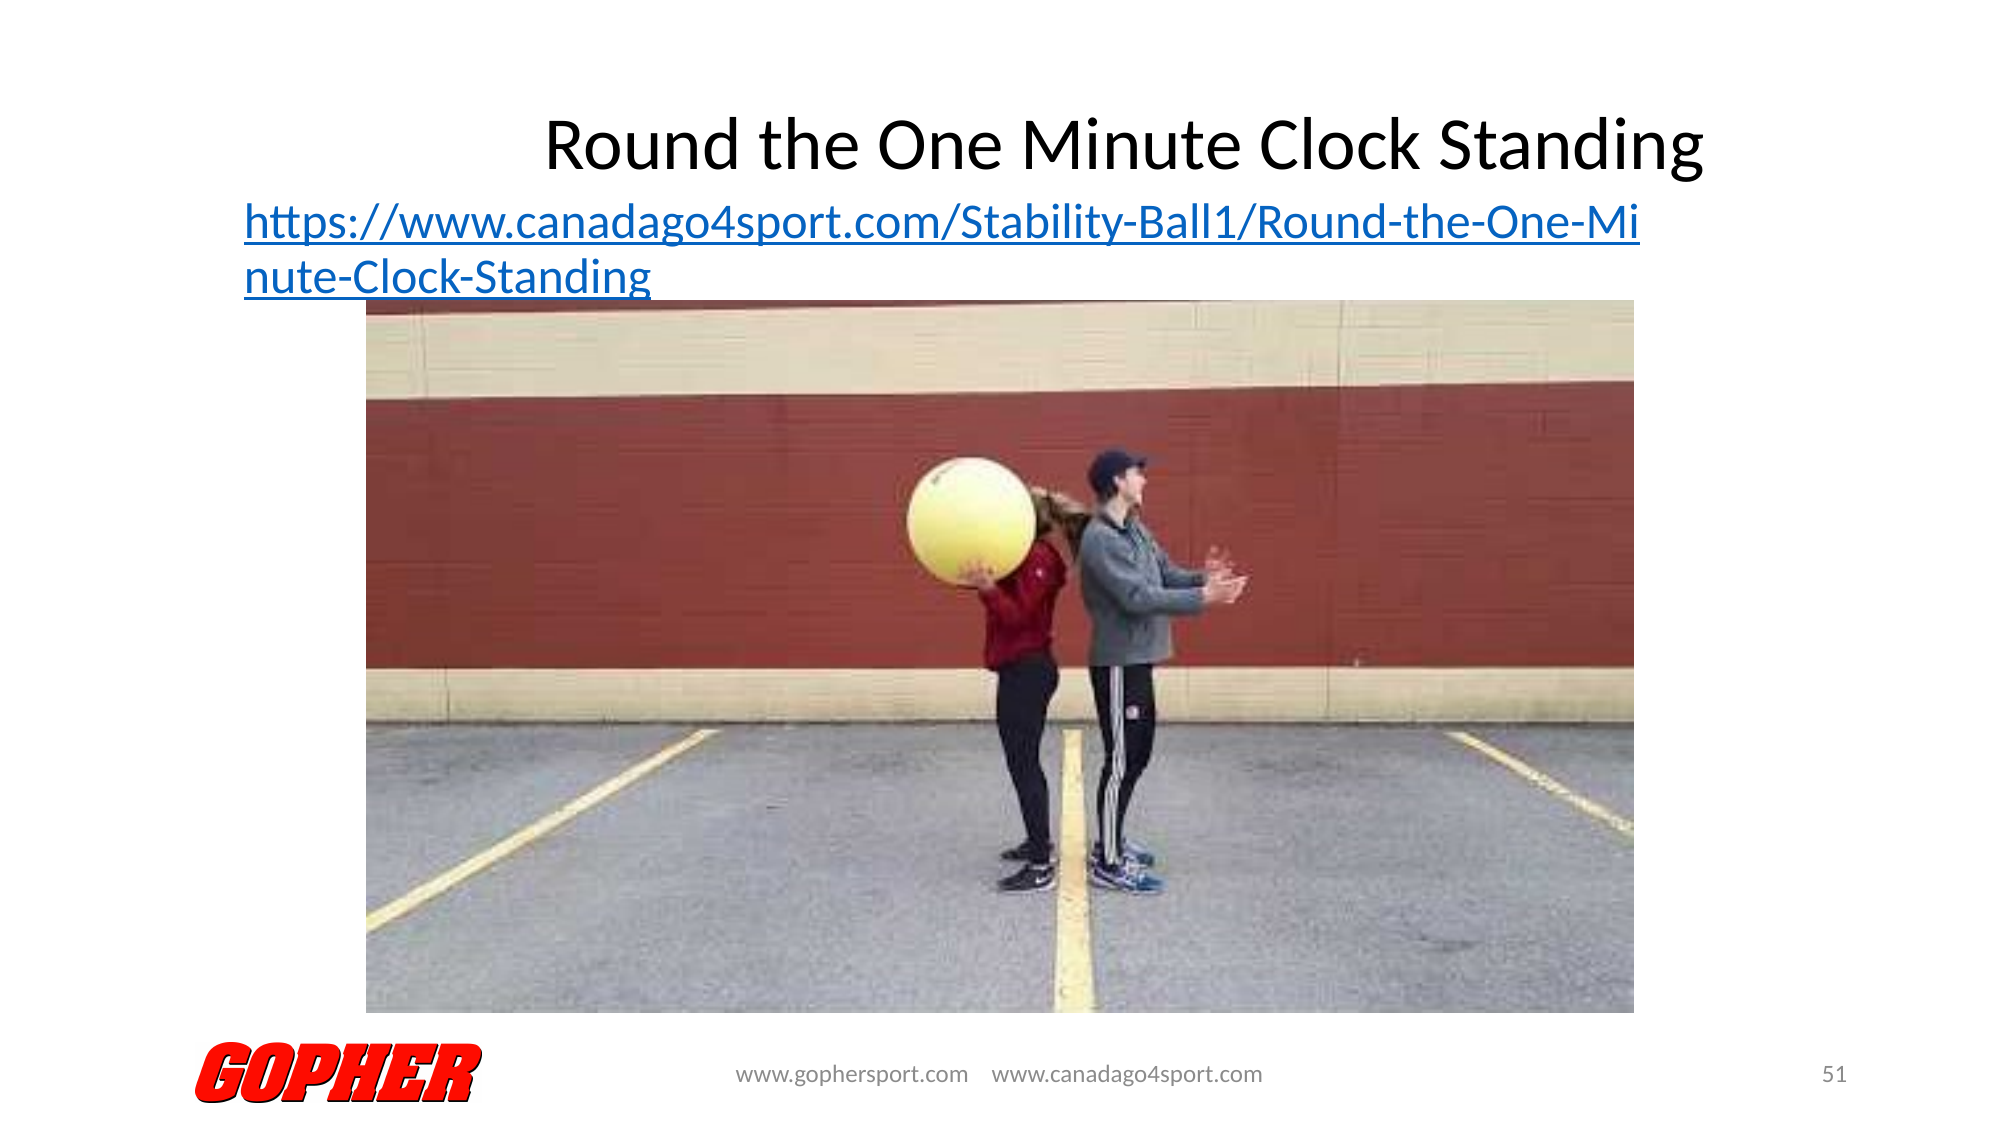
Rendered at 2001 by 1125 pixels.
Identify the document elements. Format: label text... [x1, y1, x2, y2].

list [365, 299, 1635, 1014]
footer www.gophersport.com www.canadago4sport.com [662, 1042, 1338, 1103]
slide_number 51 [1412, 1042, 1863, 1103]
title Round the One Minute Clock Standing https://www.canadago4sport.com/Stability-Ball1/Round-the-One-Minute-Clock-Standing [137, 59, 1863, 278]
picture [195, 1042, 482, 1103]
